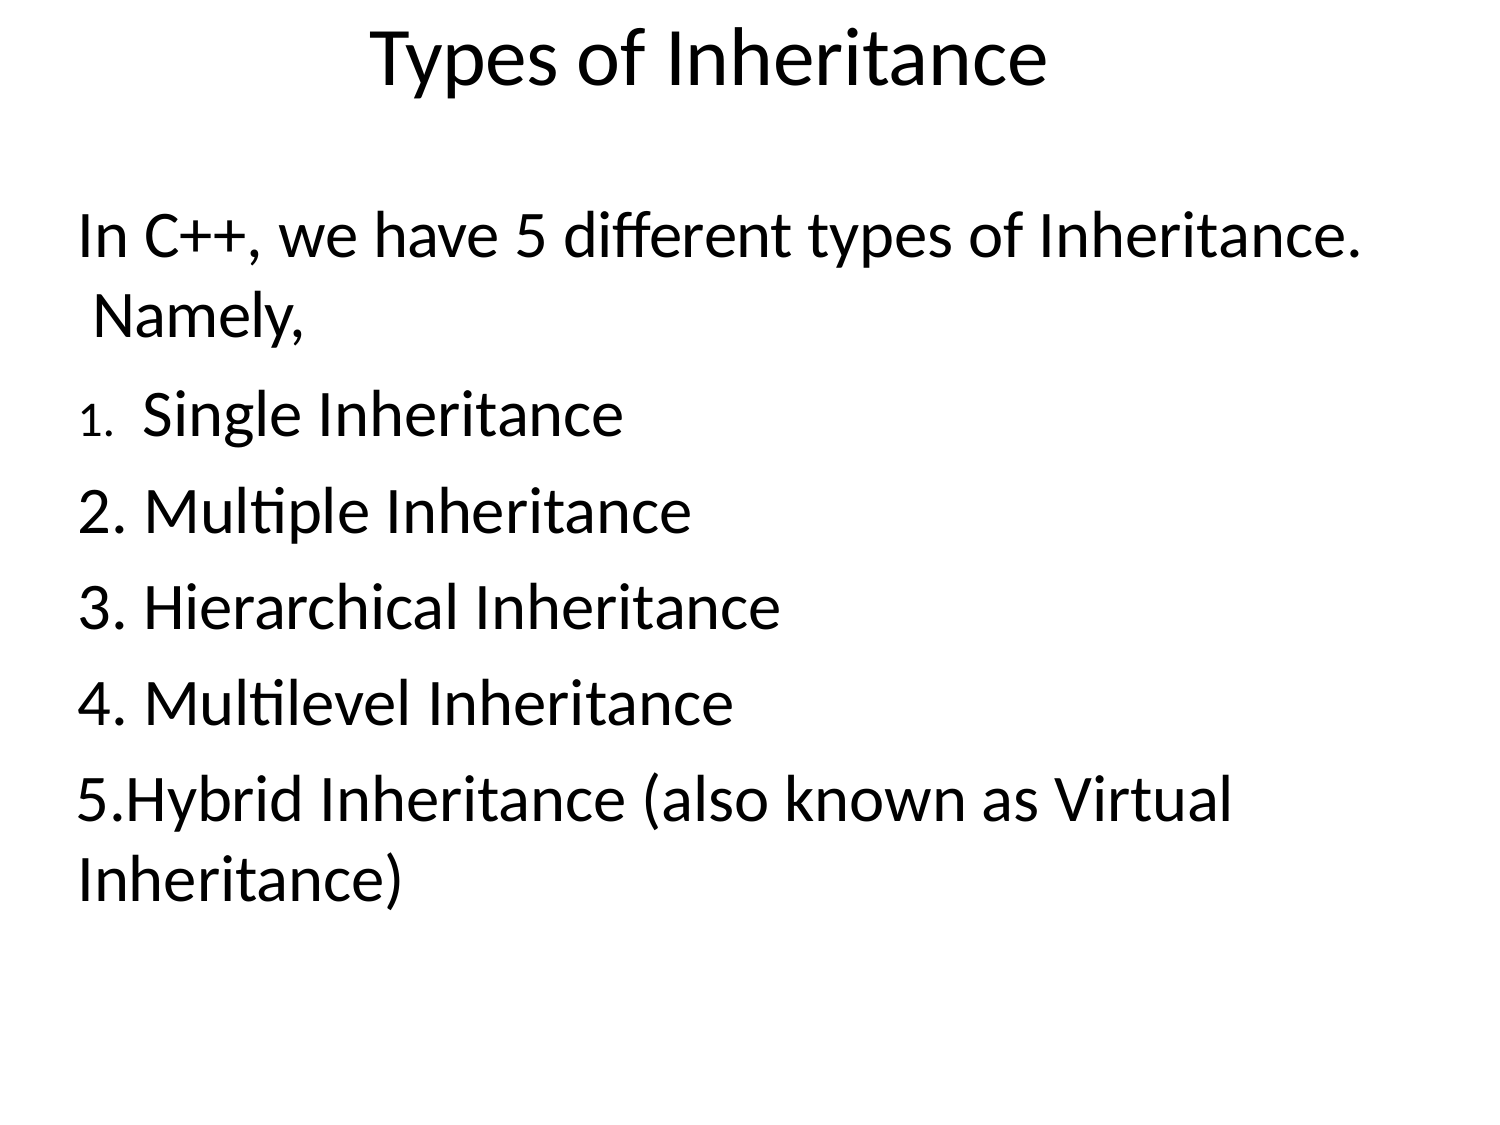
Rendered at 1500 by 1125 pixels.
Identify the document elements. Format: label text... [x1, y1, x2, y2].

text_box In C++, we have 5 different types of Inheritance. Namely, Single Inheritance Multiple Inheritance Hierarchical Inheritance Multilevel Inheritance Hybrid Inheritance (also known as Virtual Inheritance) [75, 188, 1376, 915]
title Types of Inheritance [367, 0, 1058, 188]
